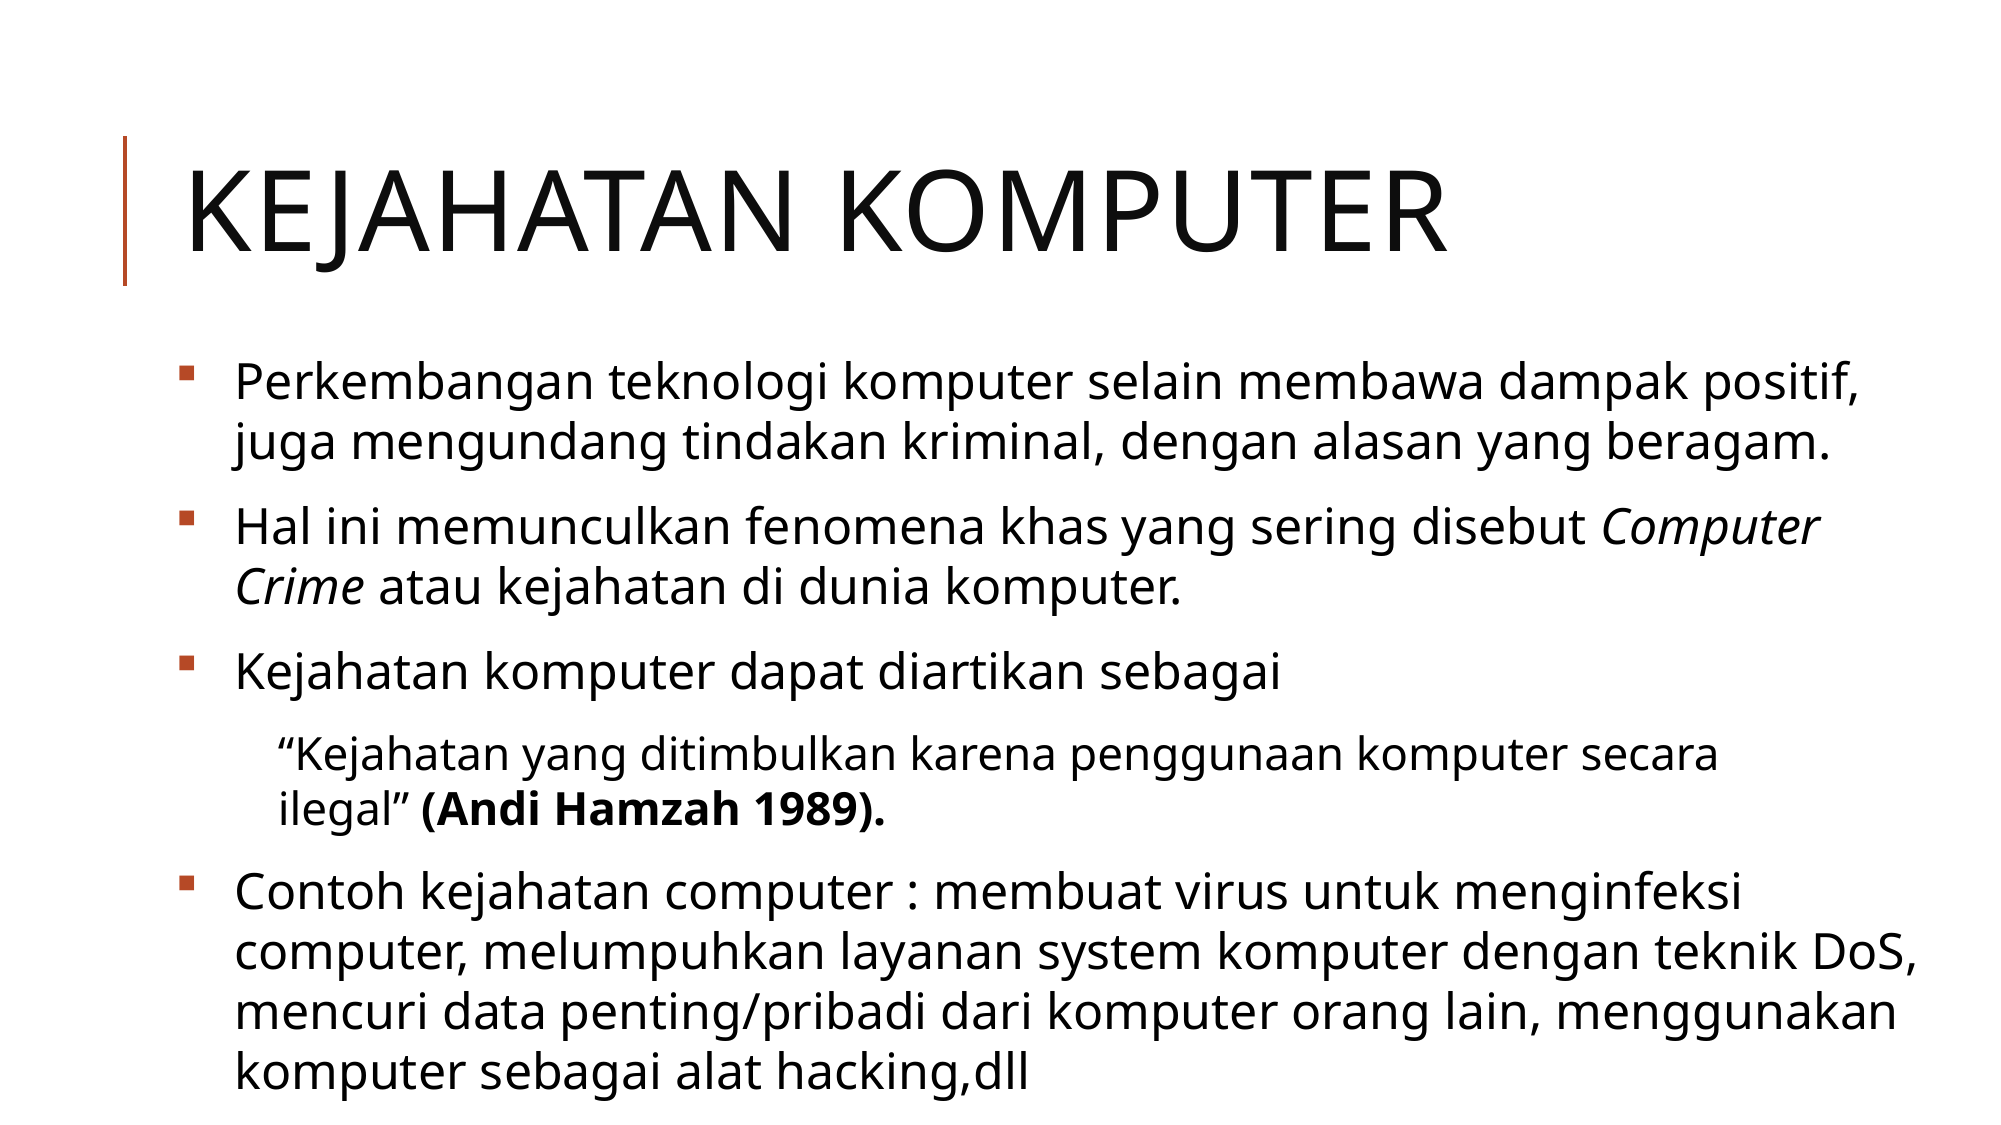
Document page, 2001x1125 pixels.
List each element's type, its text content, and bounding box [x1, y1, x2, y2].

list Perkembangan teknologi komputer selain membawa dampak positif, juga mengundang tindakan kriminal, dengan alasan yang beragam. Hal ini memunculkan fenomena khas yang sering disebut Computer Crime atau kejahatan di dunia komputer. Kejahatan komputer dapat diartikan sebagai “Kejahatan yang ditimbulkan karena penggunaan komputer secara ilegal” (Andi Hamzah 1989). Contoh kejahatan computer : membuat virus untuk menginfeksi computer, melumpuhkan layanan system komputer dengan teknik DoS, mencuri data penting/pribadi dari komputer orang lain, menggunakan komputer sebagai alat hacking,dll [168, 341, 1932, 1035]
title Kejahatan Komputer [168, 96, 1763, 341]
